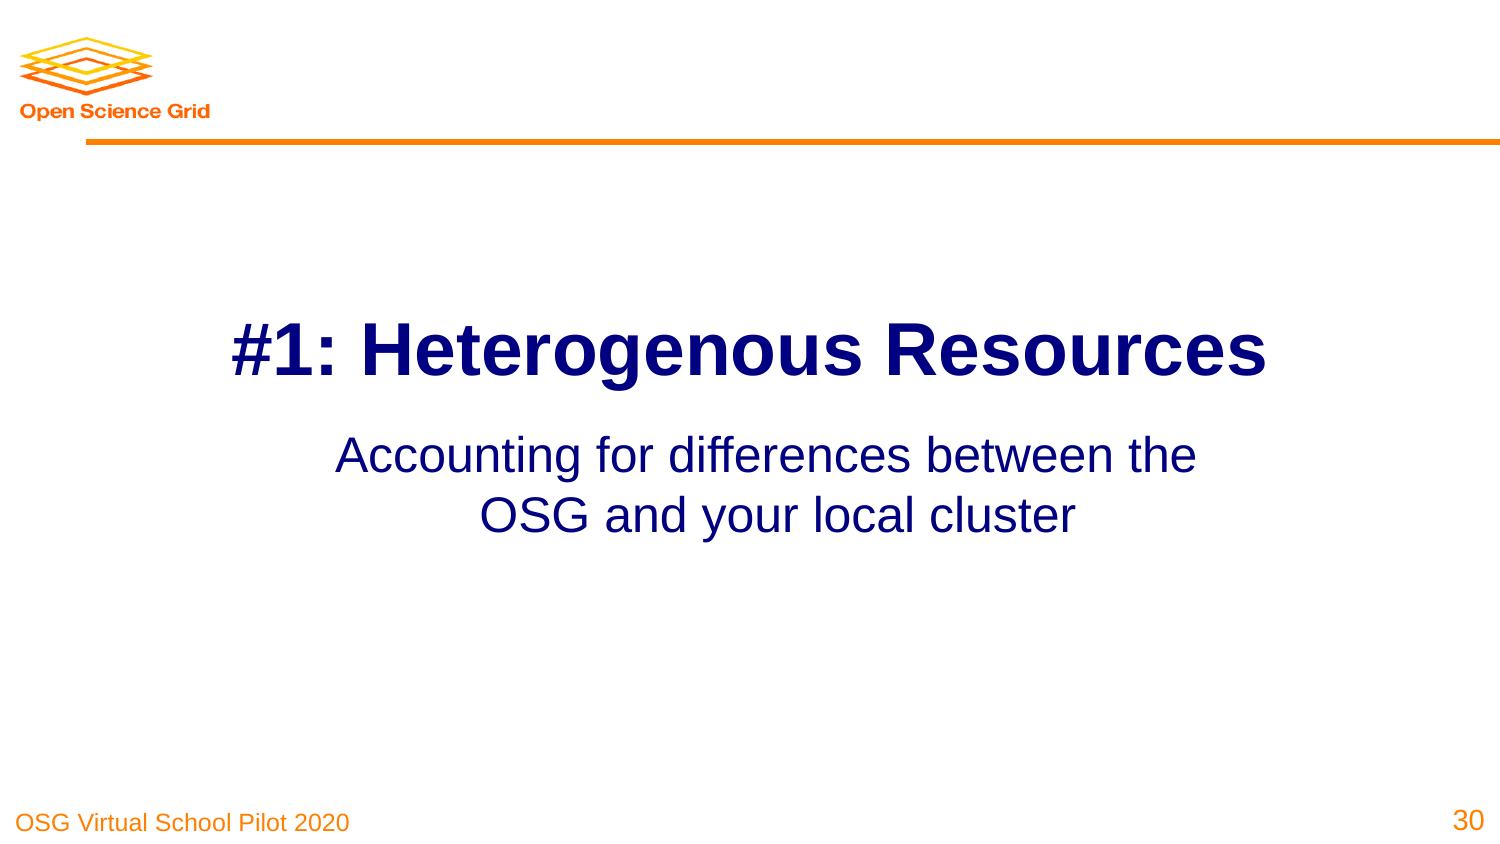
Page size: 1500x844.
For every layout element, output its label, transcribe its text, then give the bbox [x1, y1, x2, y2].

subtitle Accounting for differences between the OSG and your local cluster [279, 407, 1221, 537]
title #1: Heterogenous Resources [188, 250, 1312, 441]
picture [0, 20, 229, 134]
slide_number ‹#› [1431, 787, 1500, 844]
